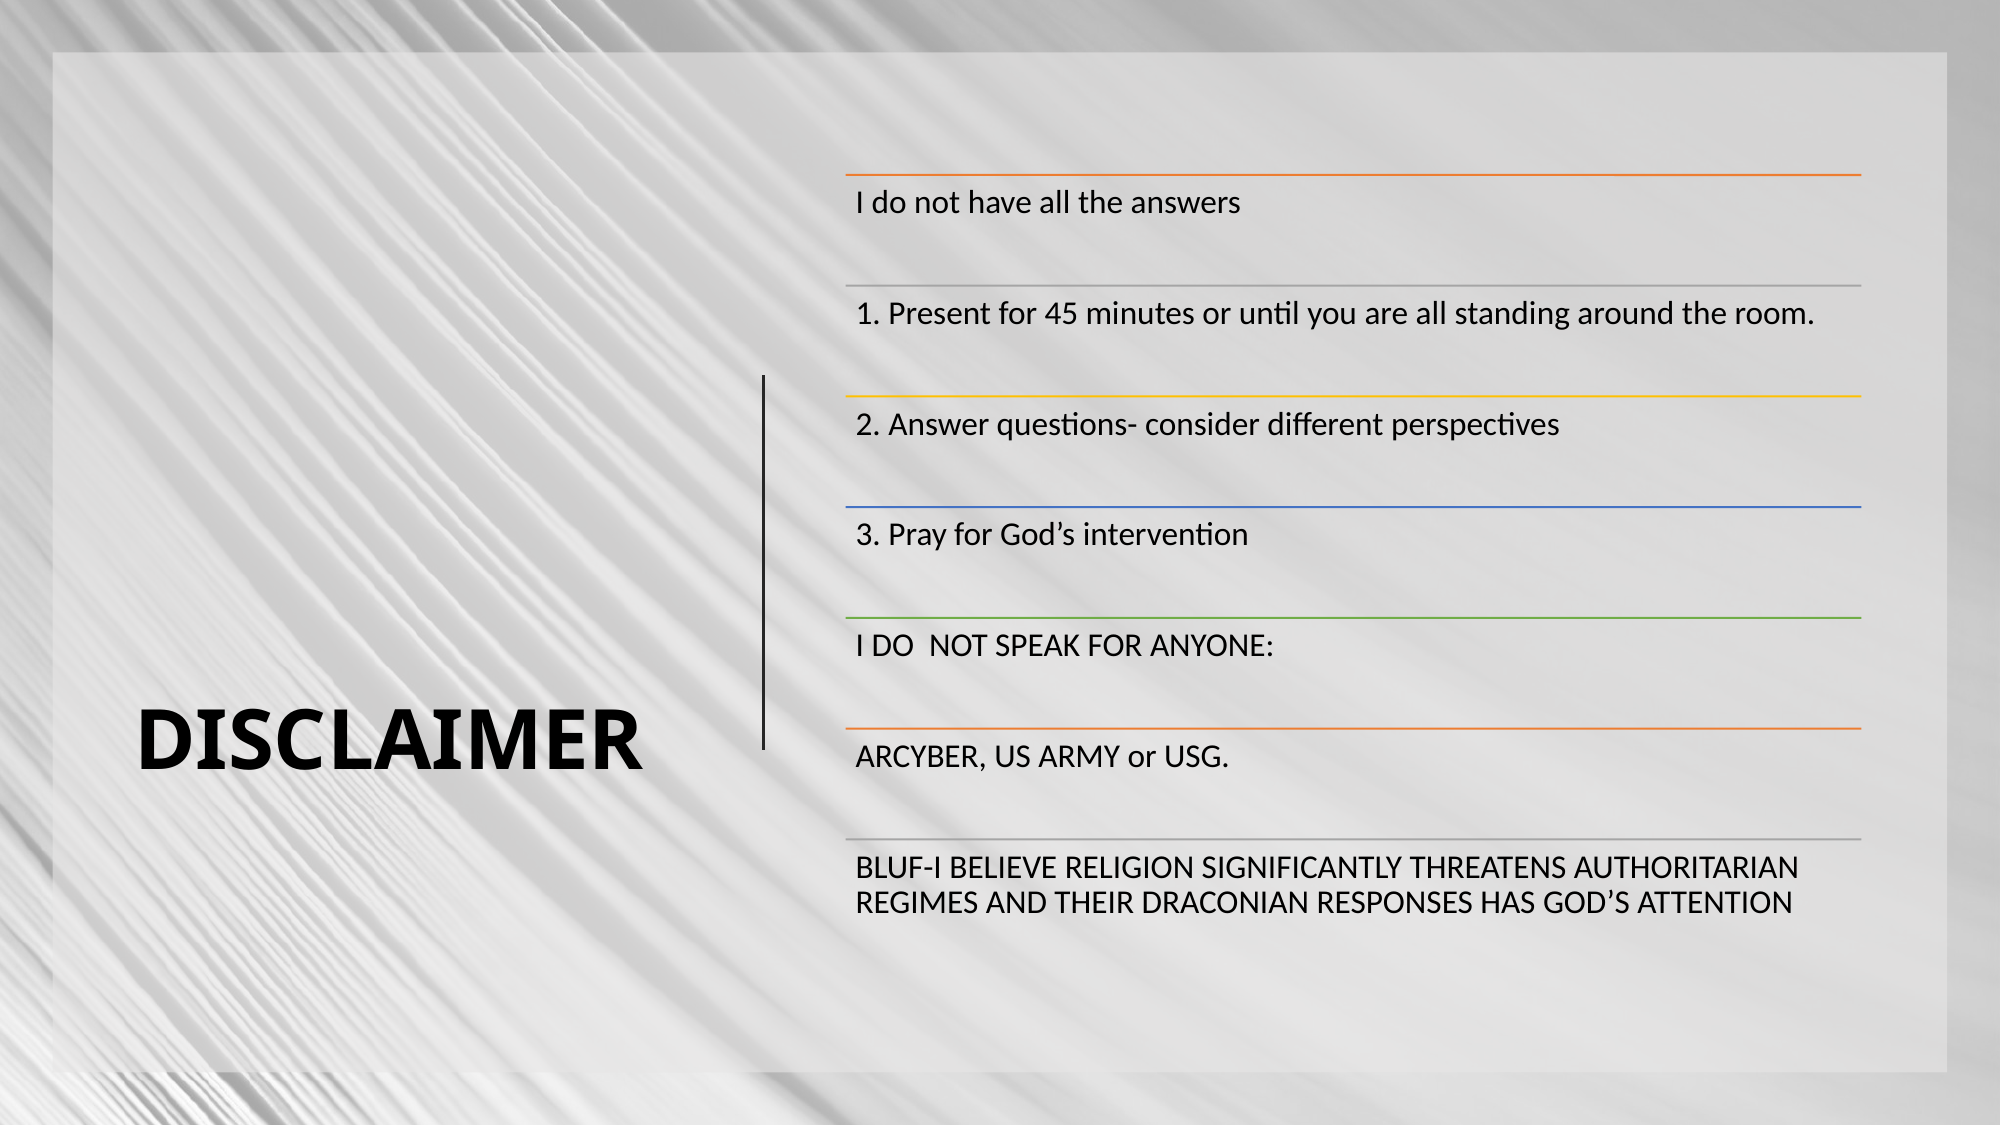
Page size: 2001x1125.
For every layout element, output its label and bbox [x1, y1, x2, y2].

text_box [845, 174, 1862, 951]
picture [0, 0, 2000, 1125]
